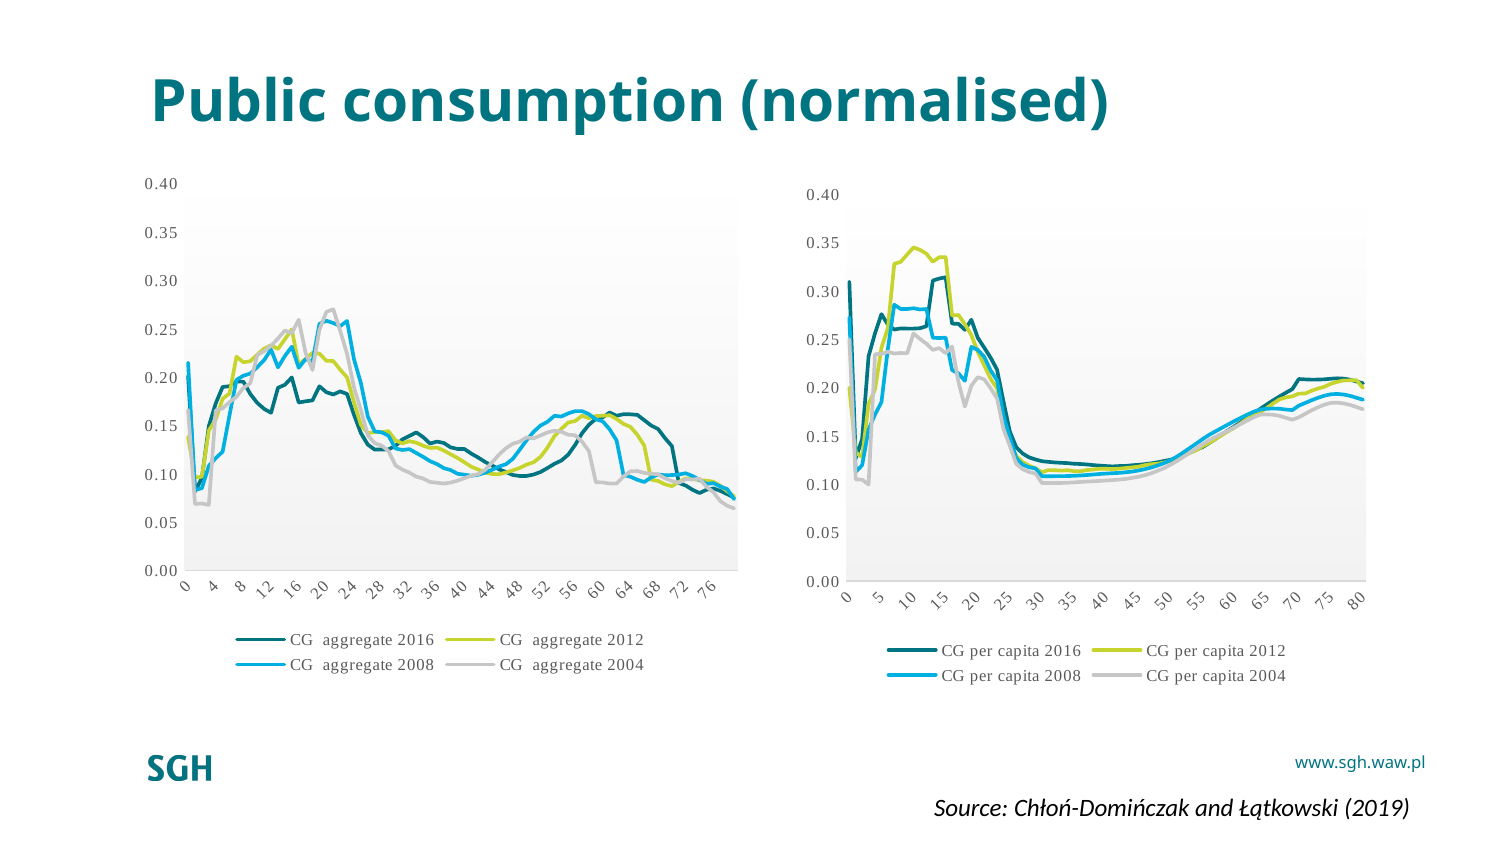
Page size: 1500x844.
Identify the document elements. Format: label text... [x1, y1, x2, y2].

title Public consumption (normalised) [150, 63, 1426, 175]
chart [794, 174, 1382, 691]
text_box Source: Chłoń-Domińczak and Łątkowski (2019) [565, 783, 1426, 829]
chart [131, 163, 751, 680]
picture [147, 754, 213, 782]
